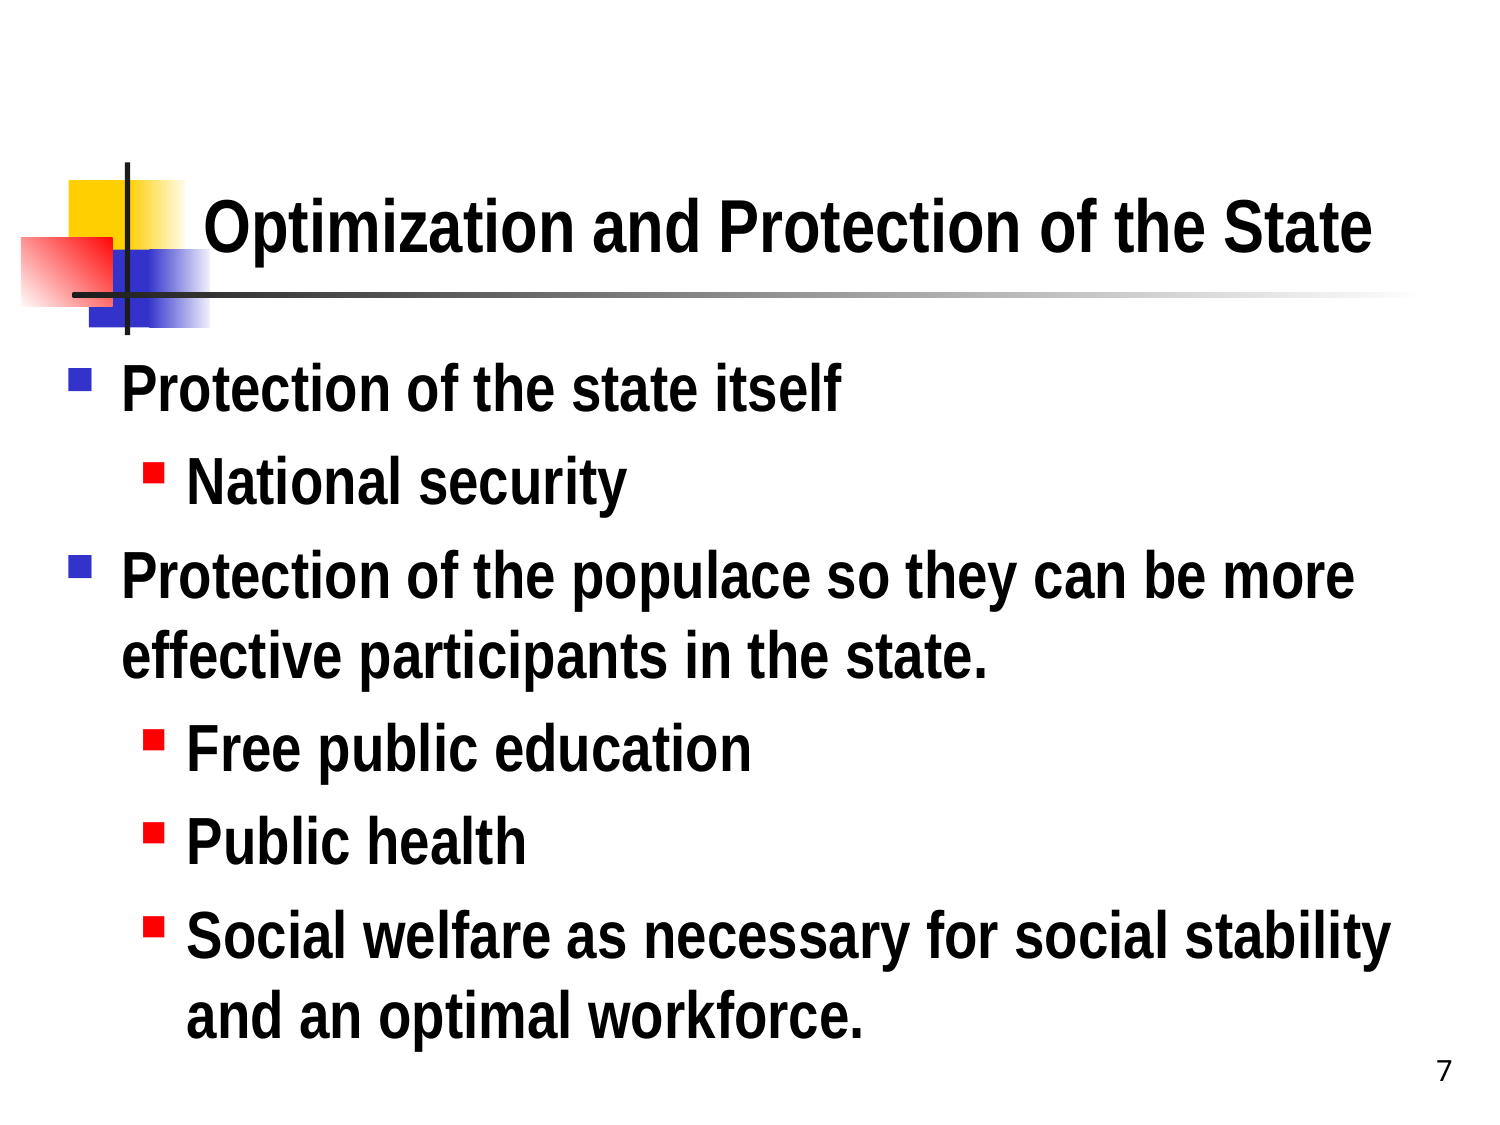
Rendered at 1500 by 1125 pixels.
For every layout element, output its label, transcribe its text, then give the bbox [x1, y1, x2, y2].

slide_number 7 [1155, 1024, 1468, 1100]
title Optimization and Protection of the State [188, 35, 1468, 275]
list Protection of the state itself National security Protection of the populace so they can be more effective participants in the state. Free public education Public health Social welfare as necessary for social stability and an optimal workforce. [50, 337, 1450, 1075]
